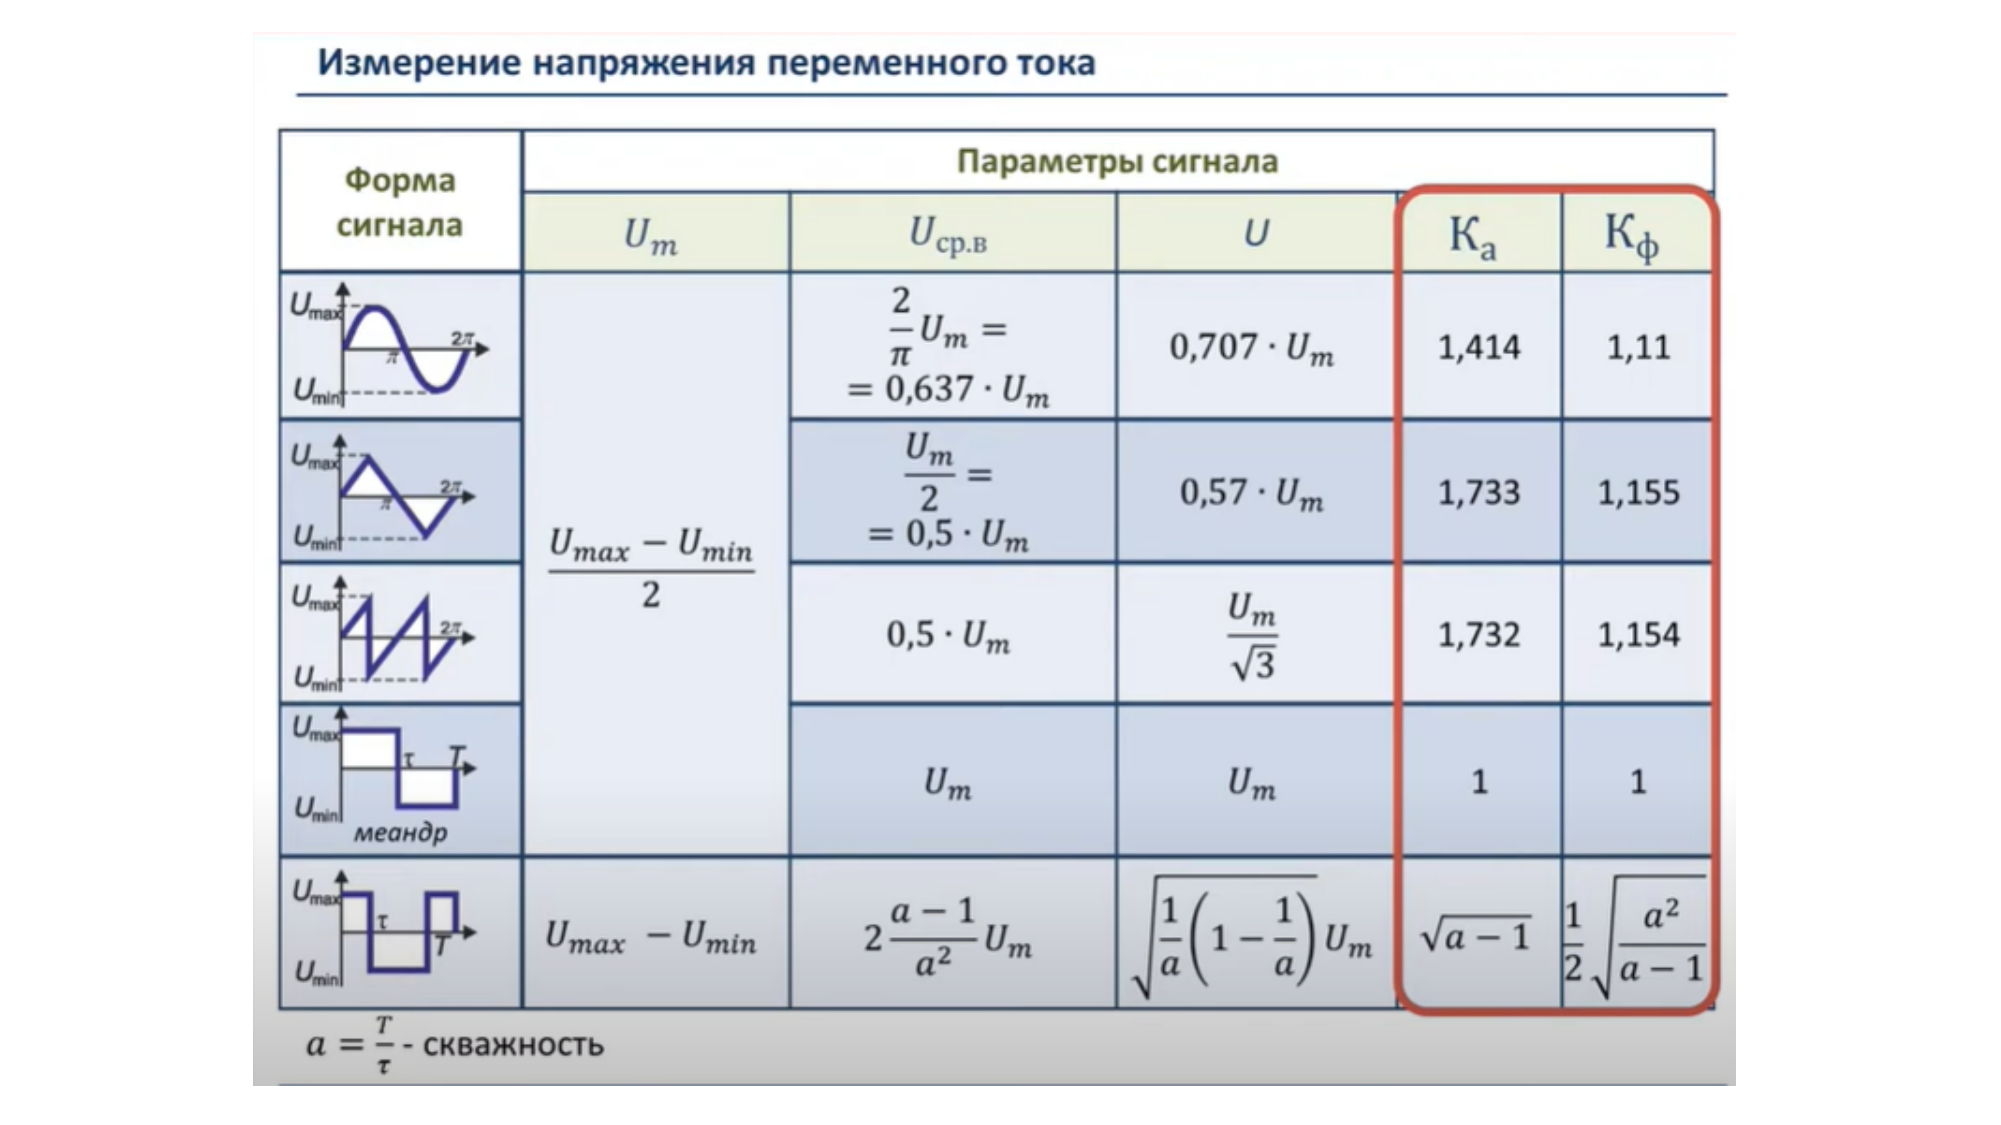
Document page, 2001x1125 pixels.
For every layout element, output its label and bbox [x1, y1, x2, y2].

picture [253, 32, 1736, 1086]
